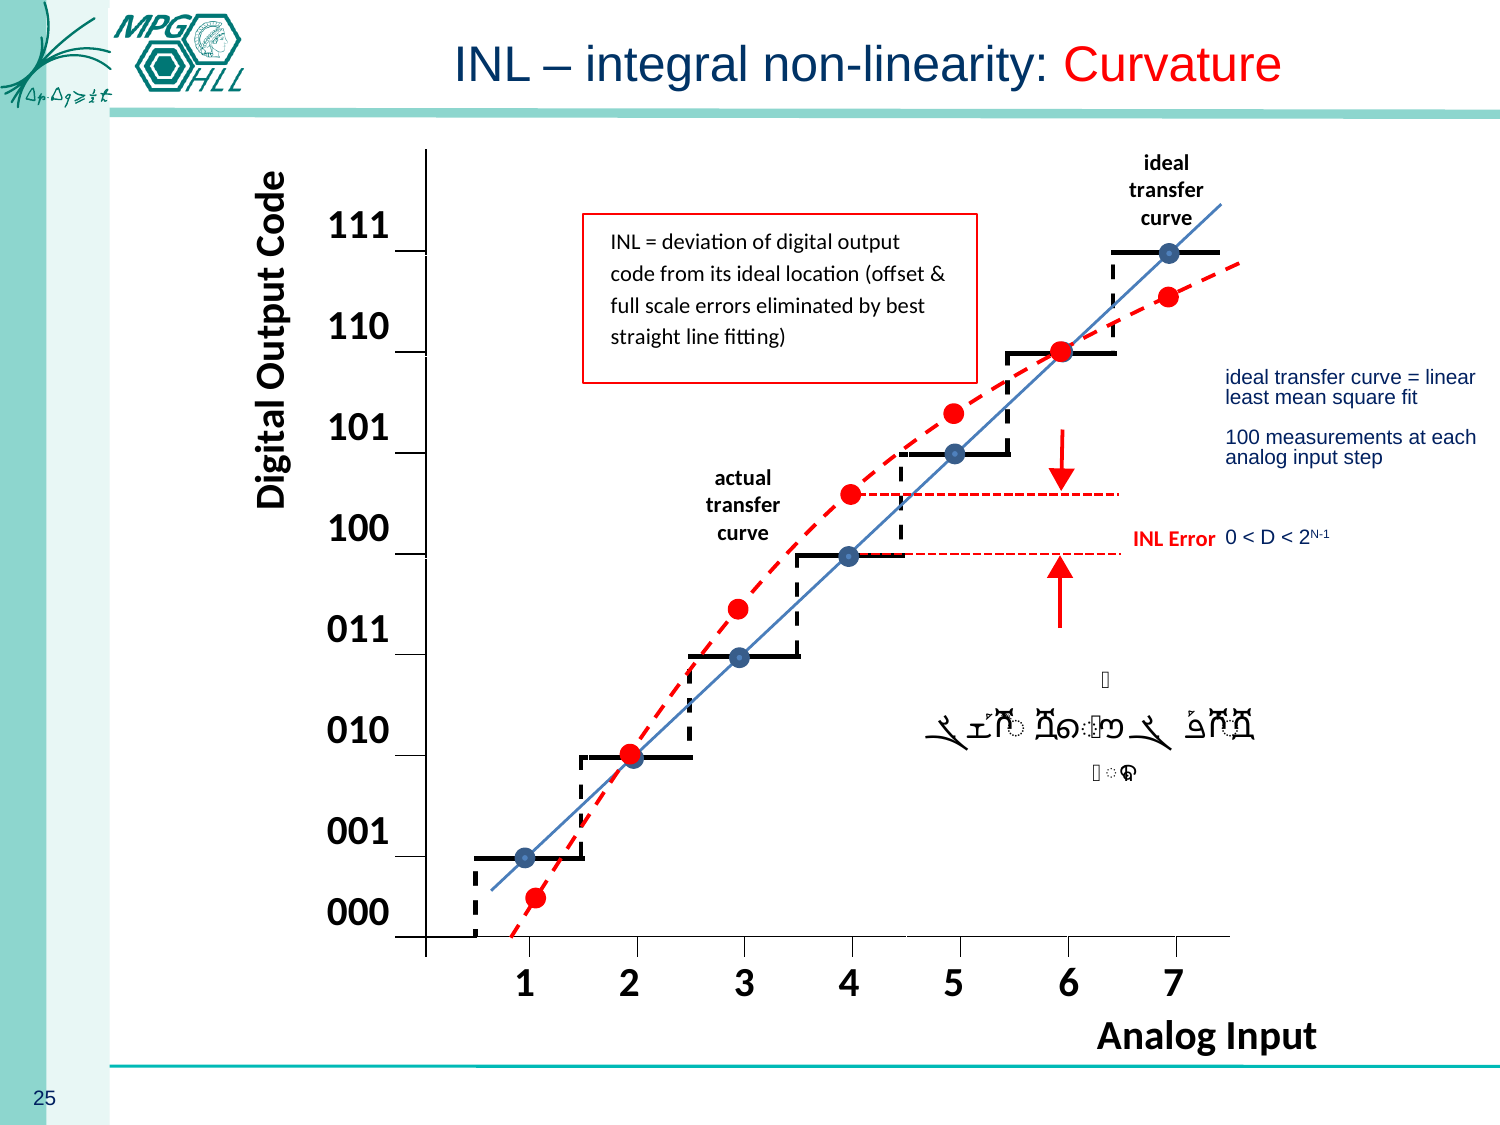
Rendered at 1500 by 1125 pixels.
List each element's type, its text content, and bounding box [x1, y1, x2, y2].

picture [108, 8, 265, 101]
title INL – integral non-linearity: Curvature [265, 19, 1471, 99]
picture [17, 148, 1500, 1110]
